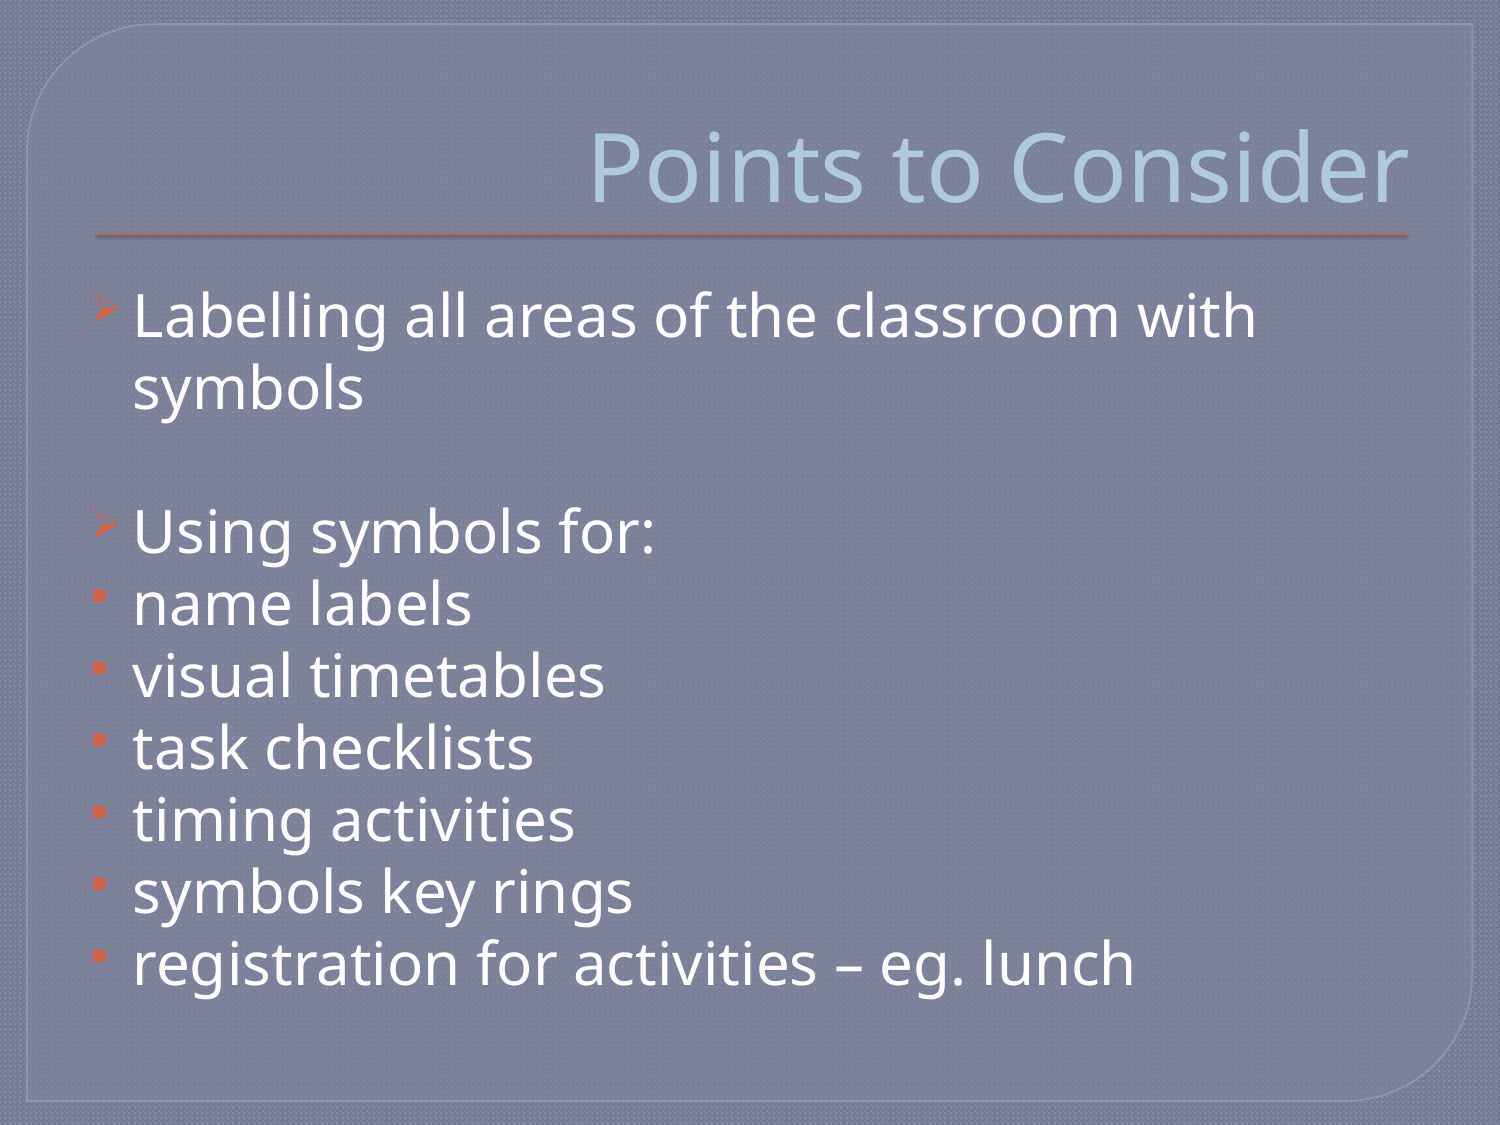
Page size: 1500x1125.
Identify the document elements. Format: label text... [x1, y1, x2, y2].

title Points to Consider [75, 41, 1425, 230]
list Labelling all areas of the classroom with symbols Using symbols for: name labels visual timetables task checklists timing activities symbols key rings registration for activities – eg. lunch [75, 270, 1425, 1013]
